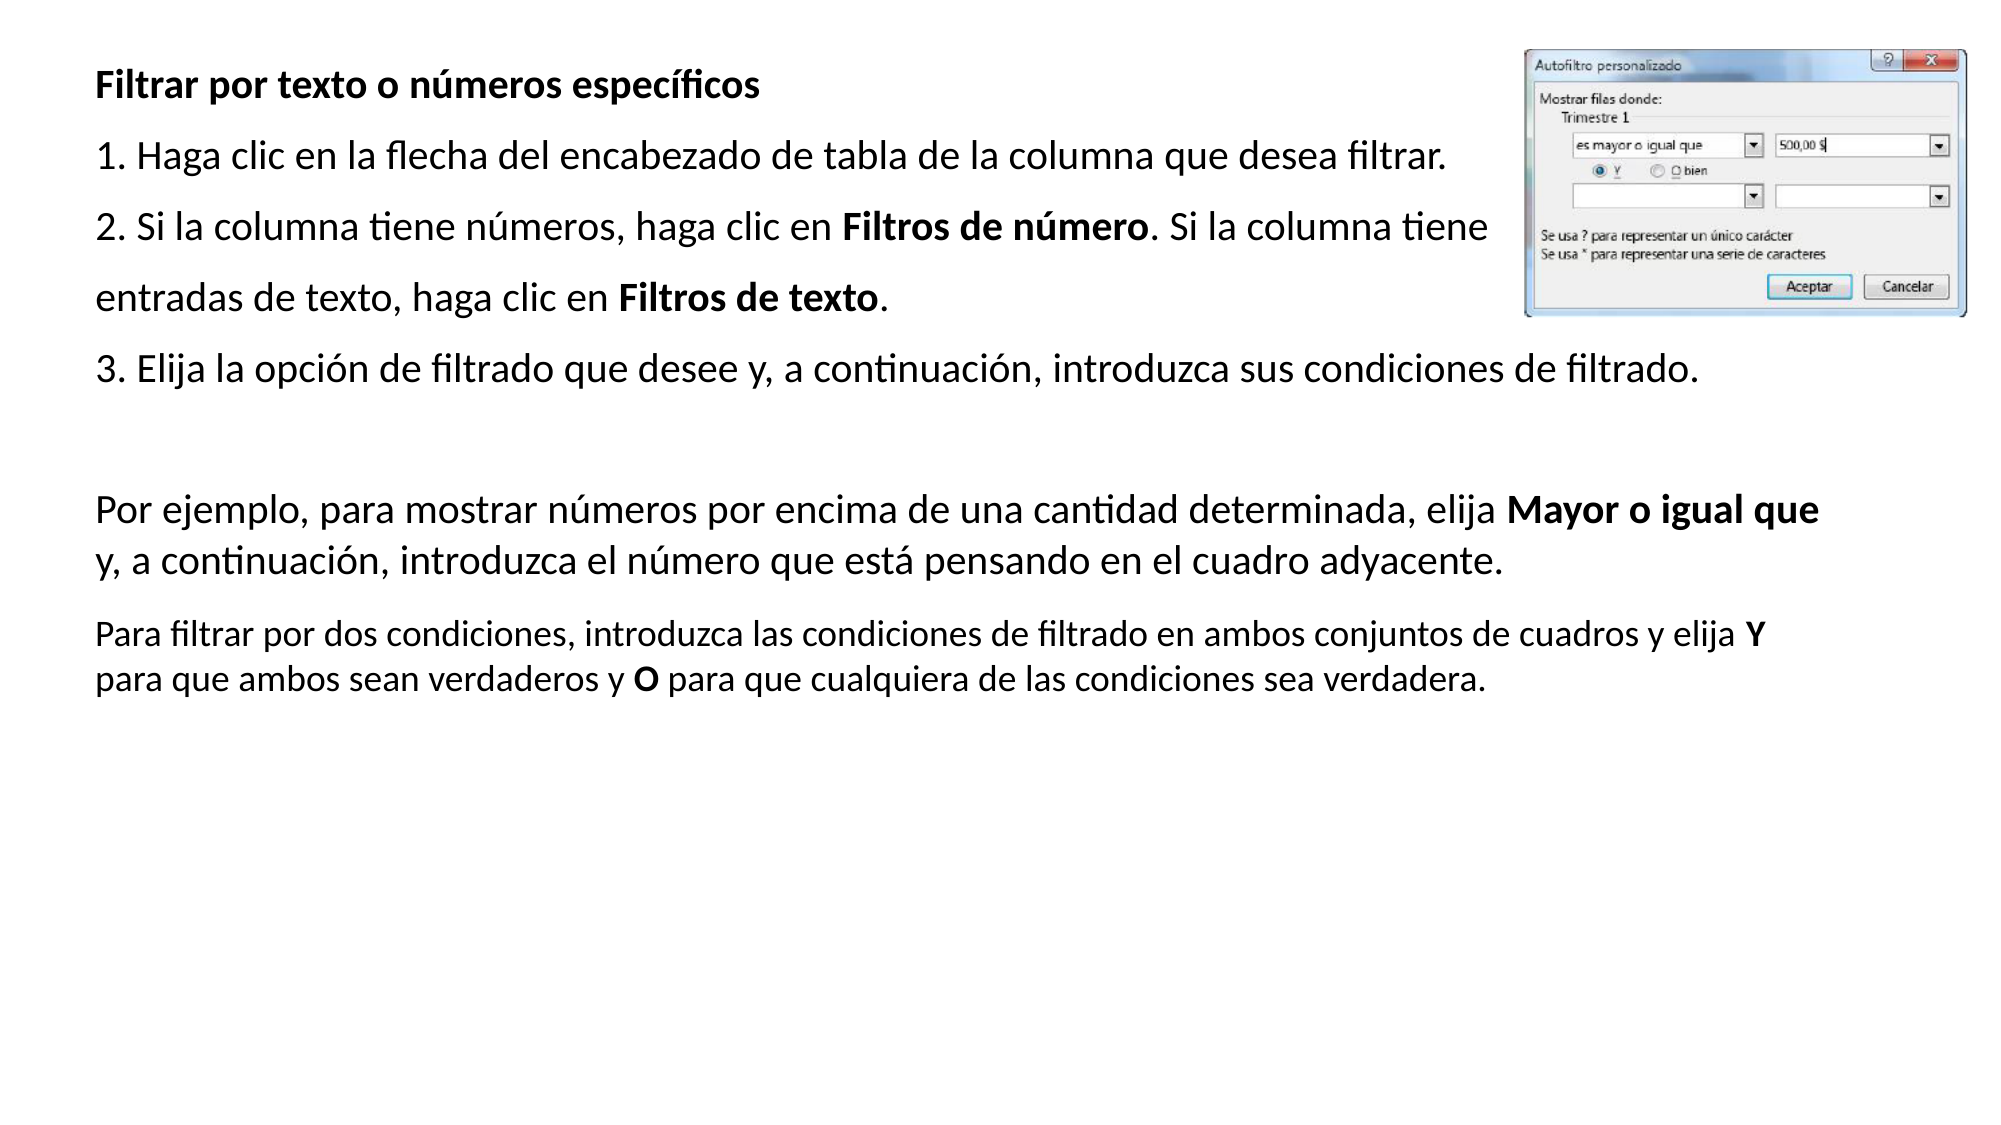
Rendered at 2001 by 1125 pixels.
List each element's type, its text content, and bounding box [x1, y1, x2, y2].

text_box Para filtrar por dos condiciones, introduzca las condiciones de filtrado en ambos conjuntos de cuadros y elija Y para que ambos sean verdaderos y O para que cualquiera de las condiciones sea verdadera. [80, 601, 1851, 707]
picture [1519, 49, 1969, 318]
list Filtrar por texto o números específicos 1. Haga clic en la flecha del encabezado de tabla de la columna que desea filtrar. 2. Si la columna tiene números, haga clic en Filtros de número. Si la columna tiene entradas de texto, haga clic en Filtros de texto. 3. Elija la opción de filtrado que desee y, a continuación, introduzca sus condiciones de filtrado. Por ejemplo, para mostrar números por encima de una cantidad determinada, elija Mayor o igual que y, a continuación, introduzca el número que está pensando en el cuadro adyacente. [80, 49, 1868, 763]
